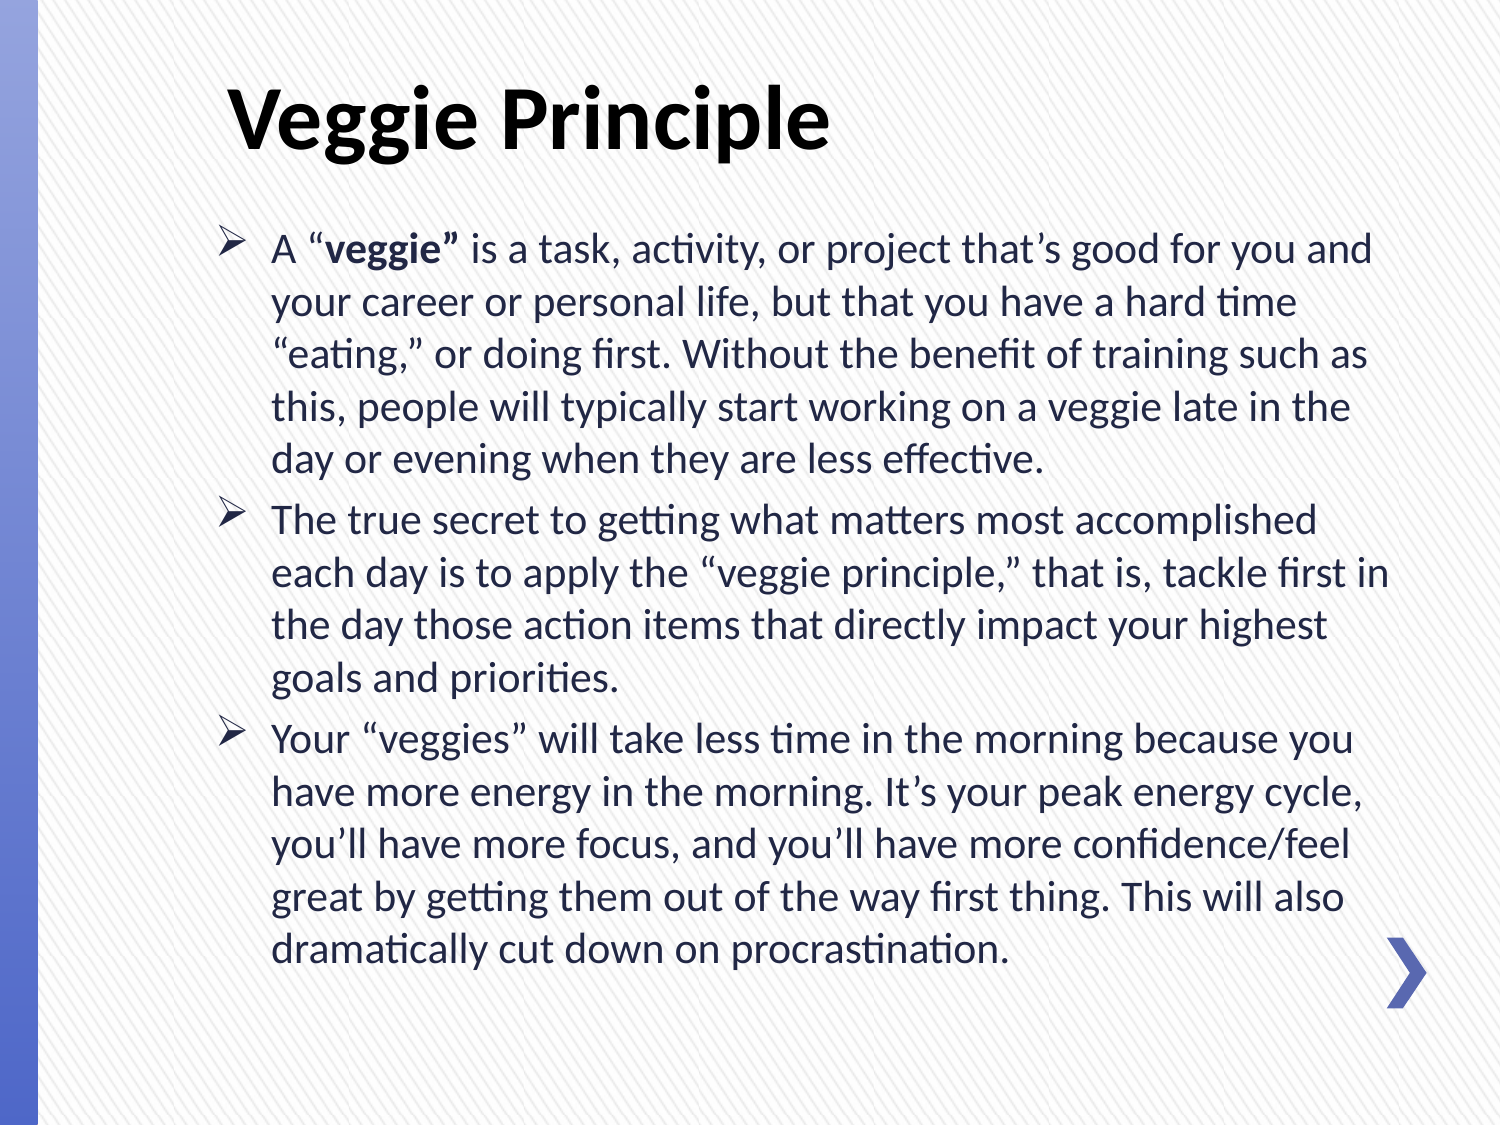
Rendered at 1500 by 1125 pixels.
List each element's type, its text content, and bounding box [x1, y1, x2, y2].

title Veggie Principle [212, 37, 1400, 175]
list A “veggie” is a task, activity, or project that’s good for you and your career or personal life, but that you have a hard time “eating,” or doing first. Without the benefit of training such as this, people will typically start working on a veggie late in the day or evening when they are less effective. The true secret to getting what matters most accomplished each day is to apply the “veggie principle,” that is, tackle first in the day those action items that directly impact your highest goals and priorities. Your “veggies” will take less time in the morning because you have more energy in the morning. It’s your peak energy cycle, you’ll have more focus, and you’ll have more confidence/feel great by getting them out of the way first thing. This will also dramatically cut down on procrastination. [200, 212, 1425, 1000]
